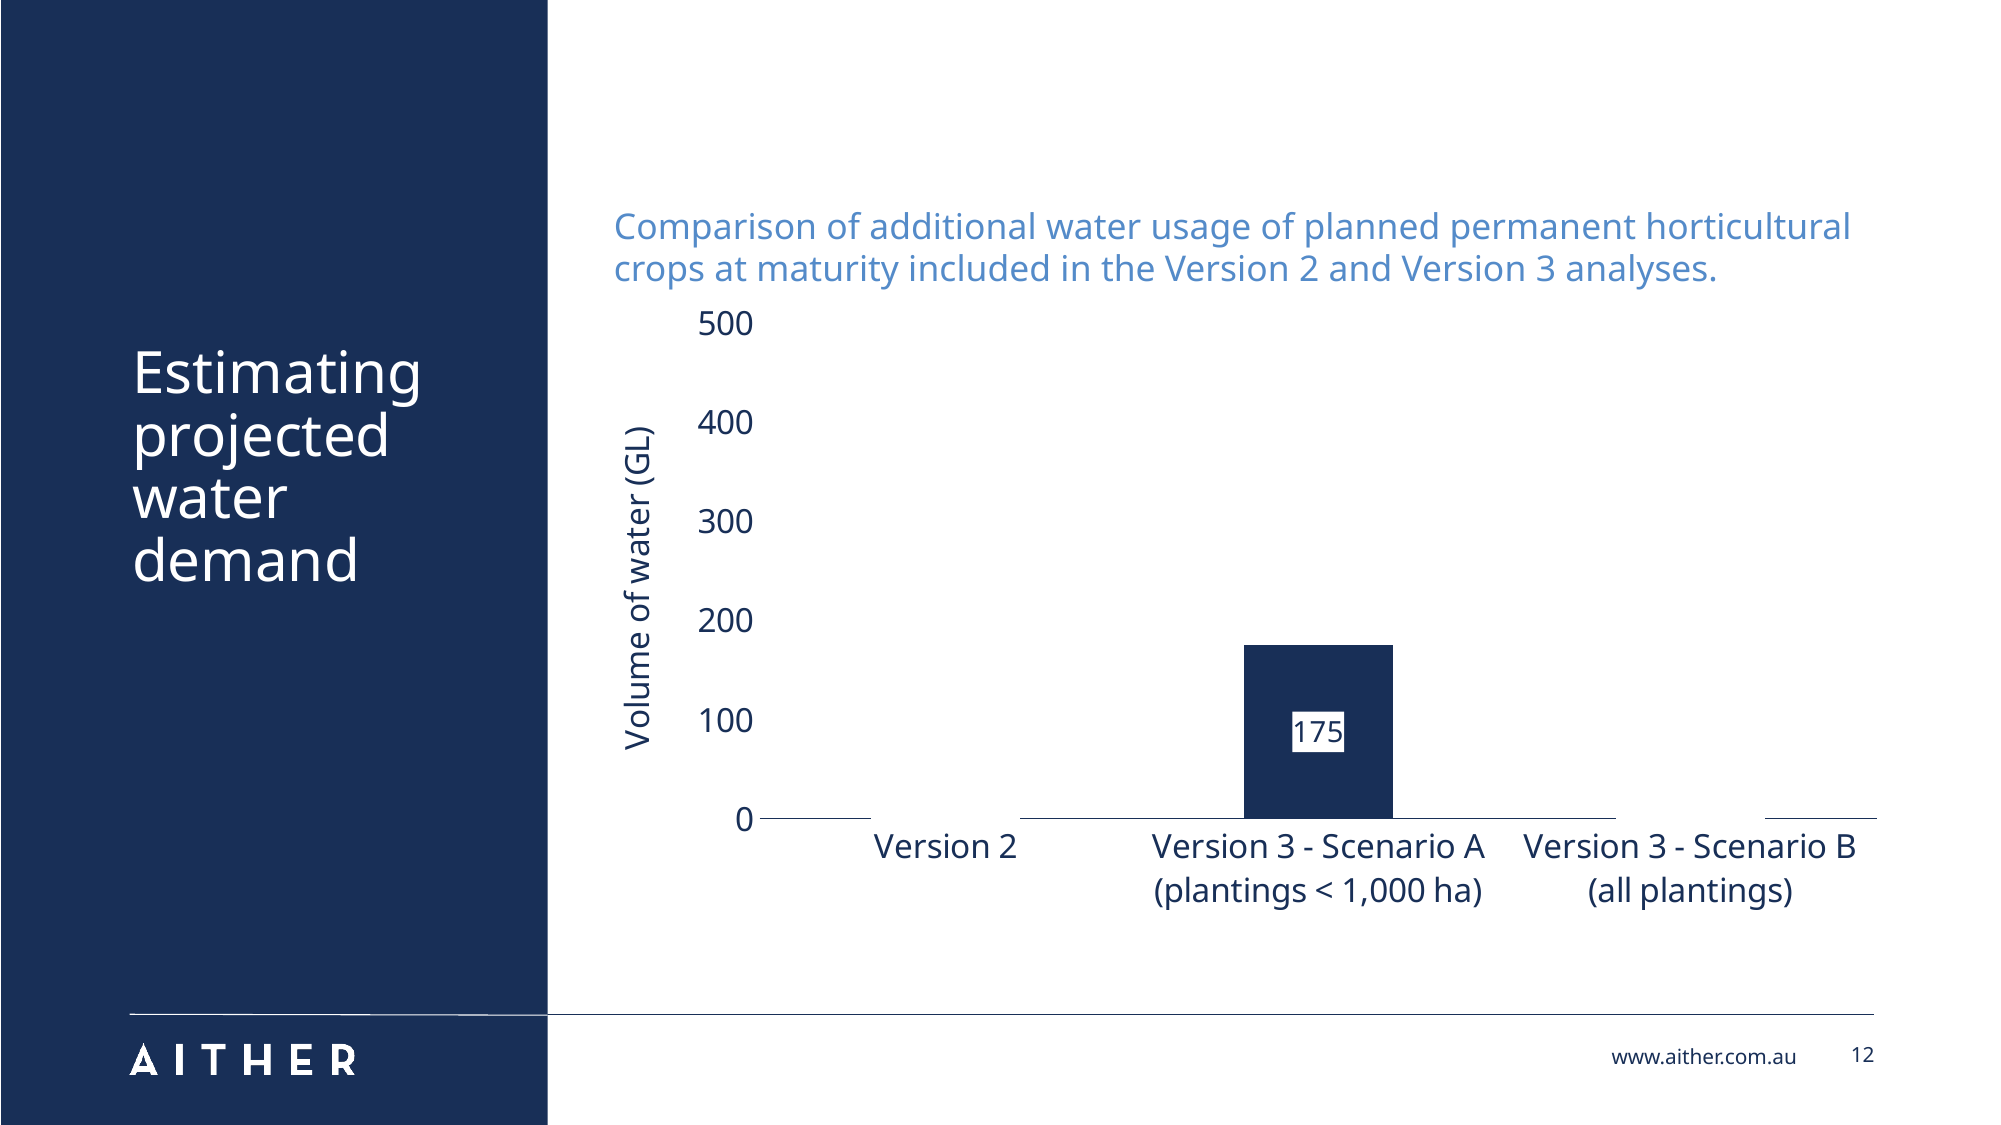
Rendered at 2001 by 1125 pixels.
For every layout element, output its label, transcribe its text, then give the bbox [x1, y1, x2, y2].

picture [129, 1043, 355, 1075]
title Estimating projected water demand [132, 340, 513, 595]
chart [599, 299, 1901, 948]
text_box Comparison of additional water usage of planned permanent horticultural crops at maturity included in the Version 2 and Version 3 analyses. [598, 210, 1935, 283]
